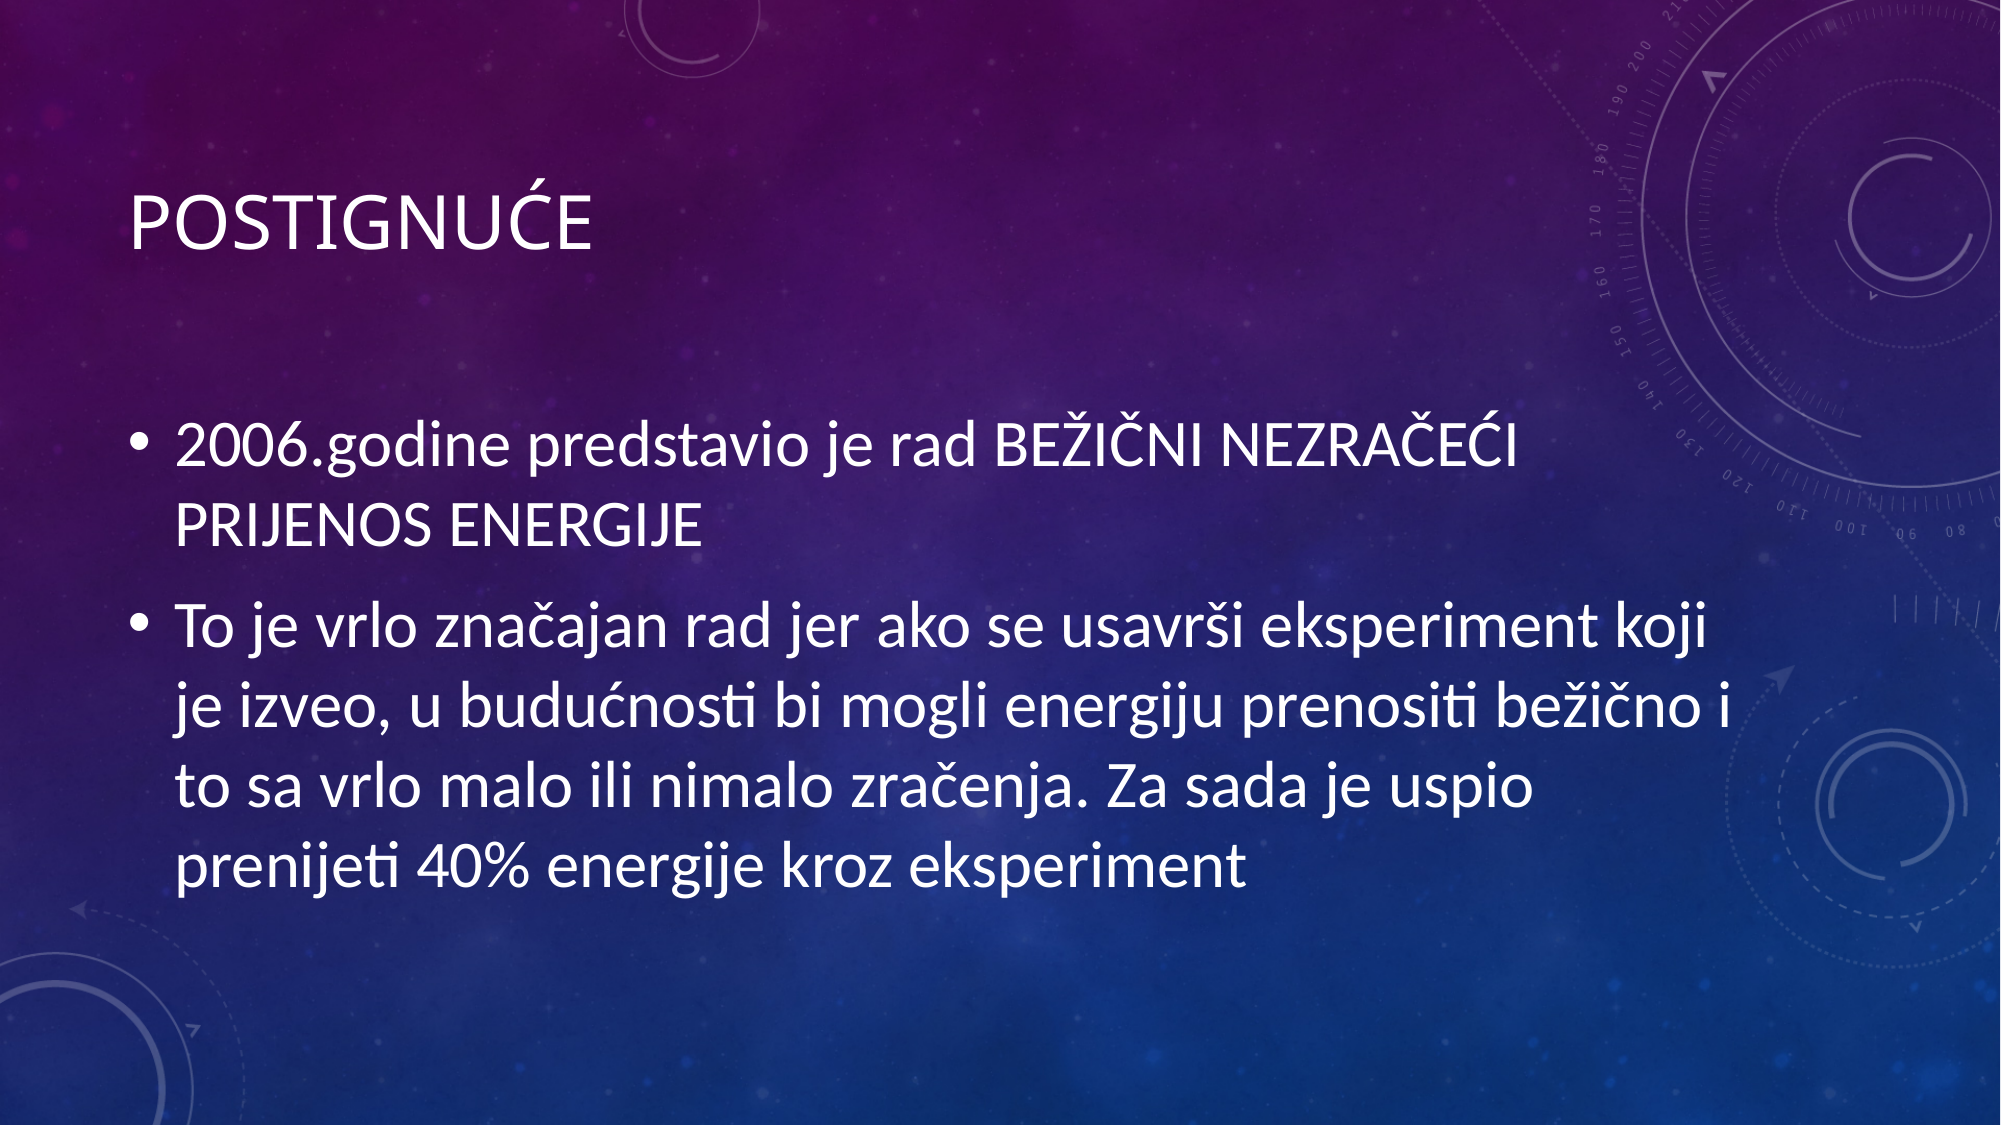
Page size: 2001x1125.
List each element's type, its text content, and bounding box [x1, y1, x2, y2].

list 2006.godine predstavio je rad BEŽIČNI NEZRAČEĆI PRIJENOS ENERGIJE To je vrlo značajan rad jer ako se usavrši eksperiment koji je izveo, u budućnosti bi mogli energiju prenositi bežično i to sa vrlo malo ili nimalo zračenja. Za sada je uspio prenijeti 40% energije kroz eksperiment [112, 351, 1775, 950]
title postignuće [112, 99, 1775, 339]
picture [0, 0, 2001, 1125]
